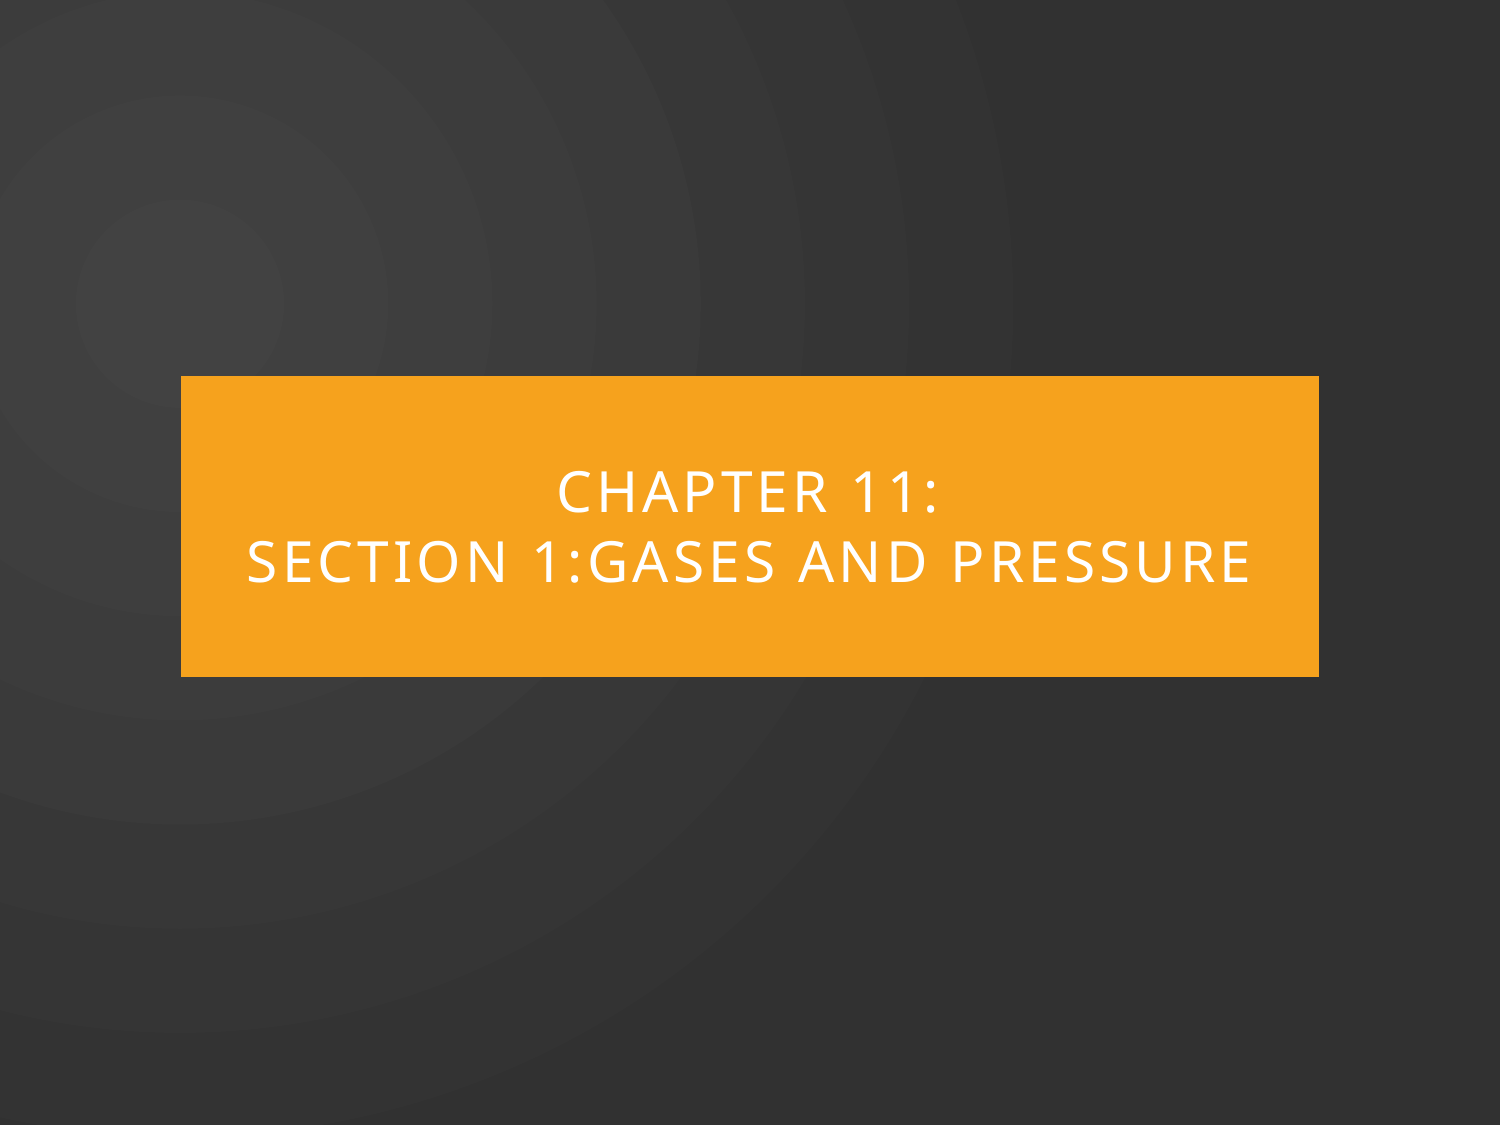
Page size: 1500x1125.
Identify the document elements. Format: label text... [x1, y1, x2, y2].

text_box [0, 0, 1500, 1125]
title Chapter 11: Section 1:Gases and Pressure [194, 388, 1306, 665]
